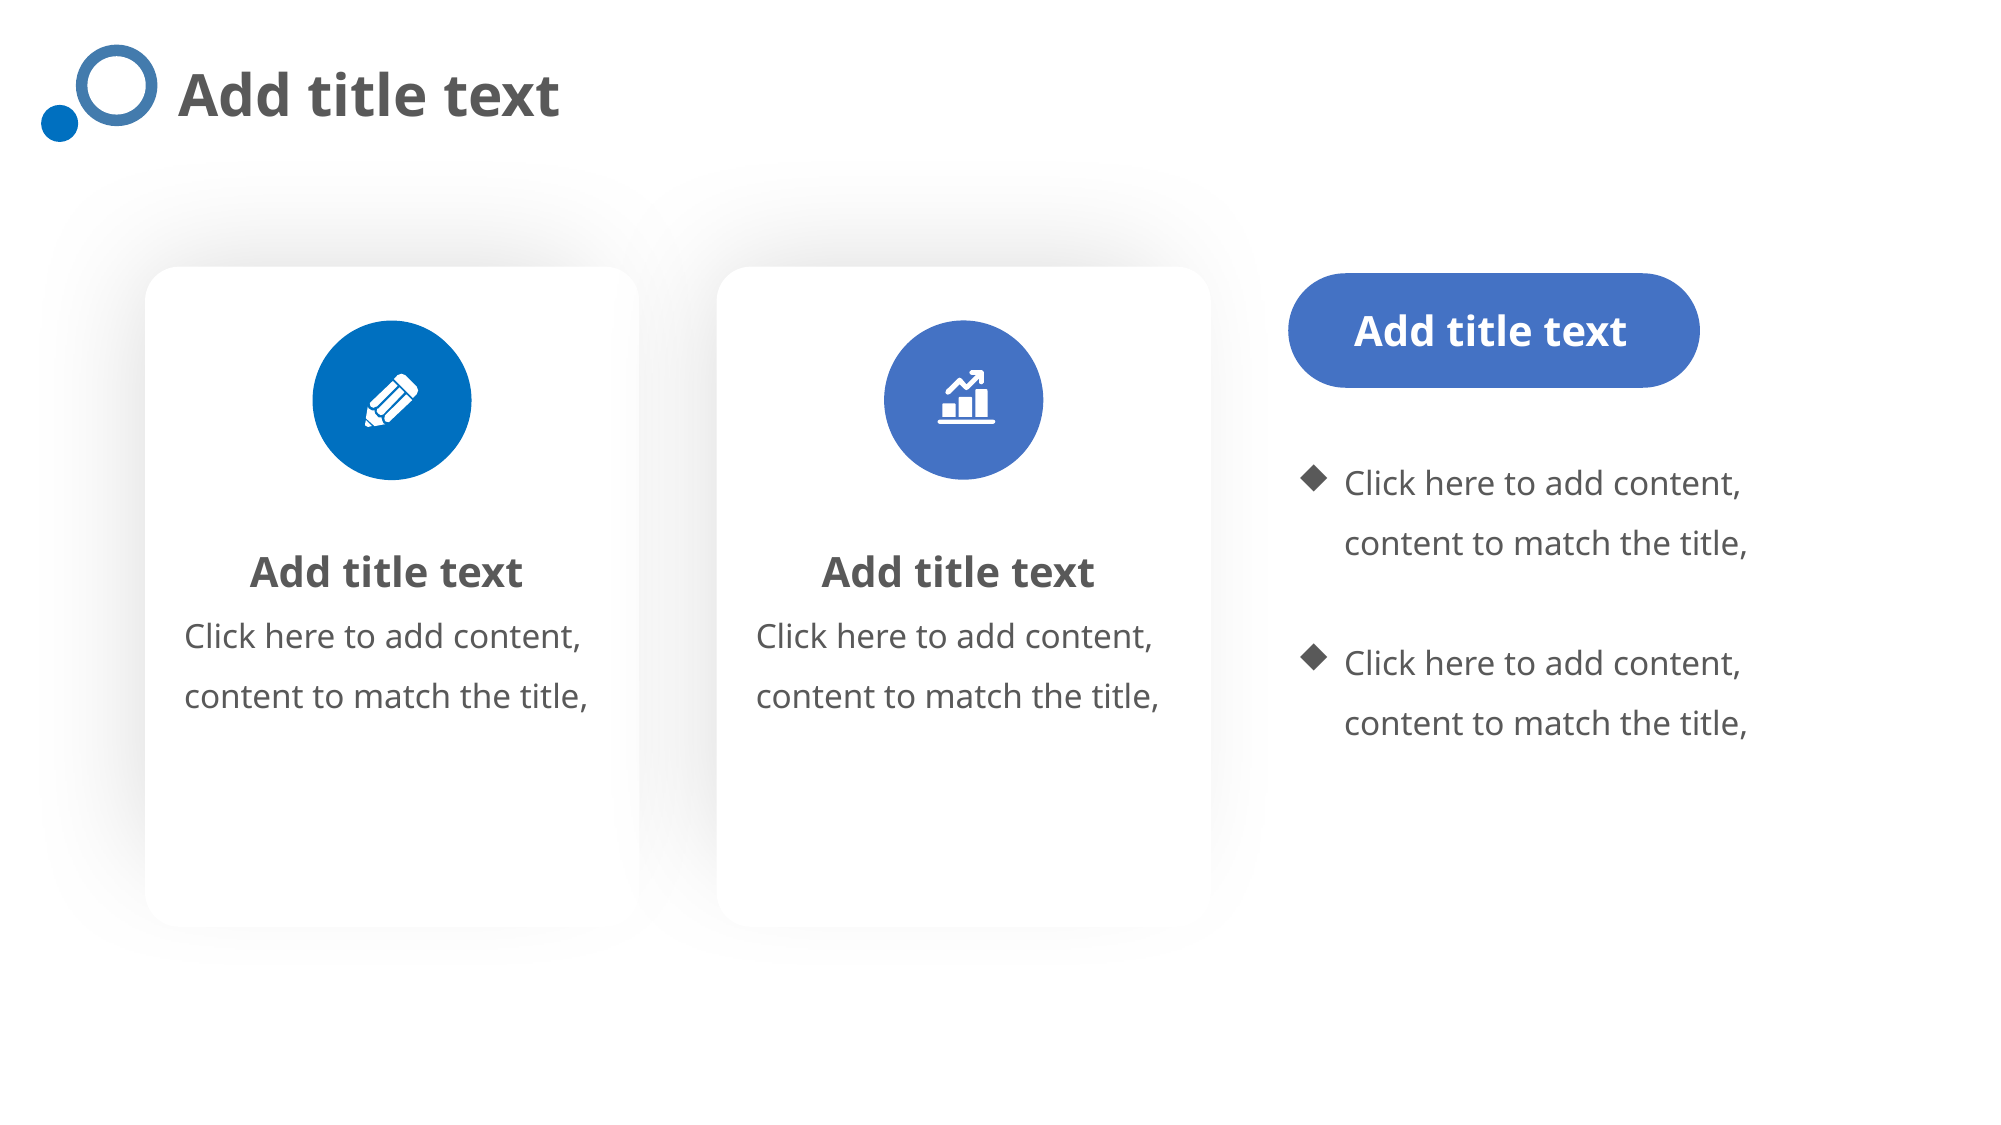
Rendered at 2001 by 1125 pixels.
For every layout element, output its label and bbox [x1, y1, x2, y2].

text_box [145, 266, 640, 927]
text_box [716, 266, 1211, 927]
text_box [1288, 273, 1853, 799]
text_box [41, 44, 640, 143]
